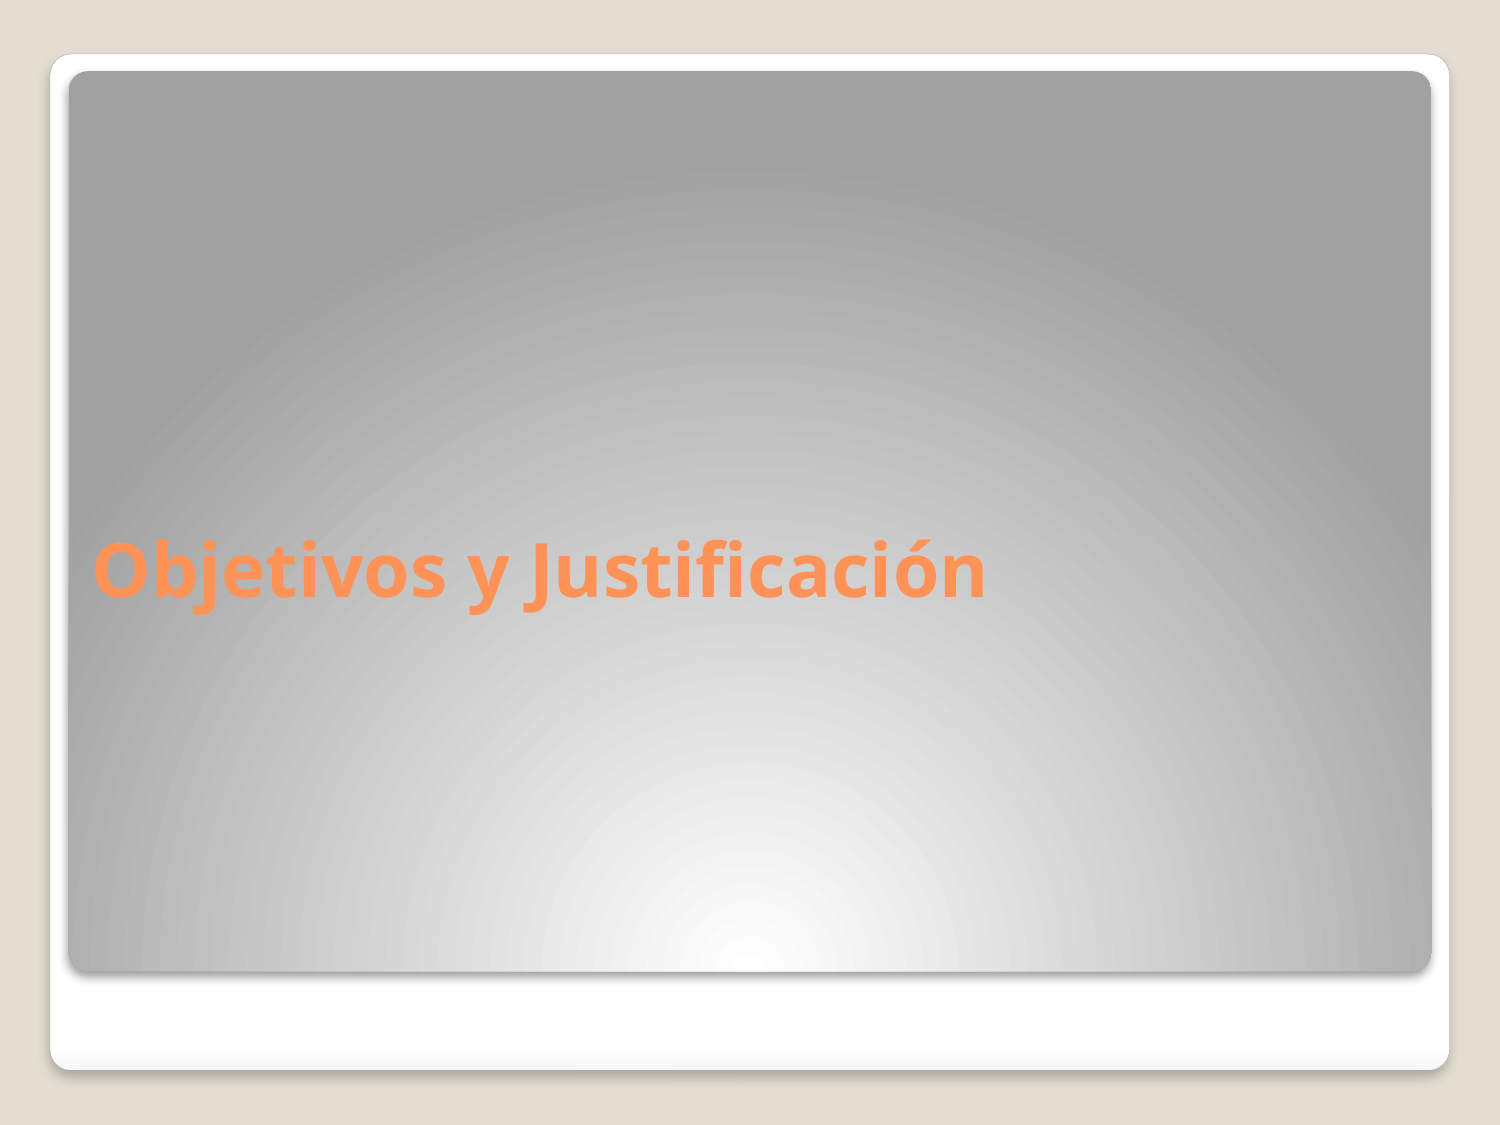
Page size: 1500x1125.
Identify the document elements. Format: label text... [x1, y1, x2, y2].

title Objetivos y Justificación [76, 432, 1427, 621]
